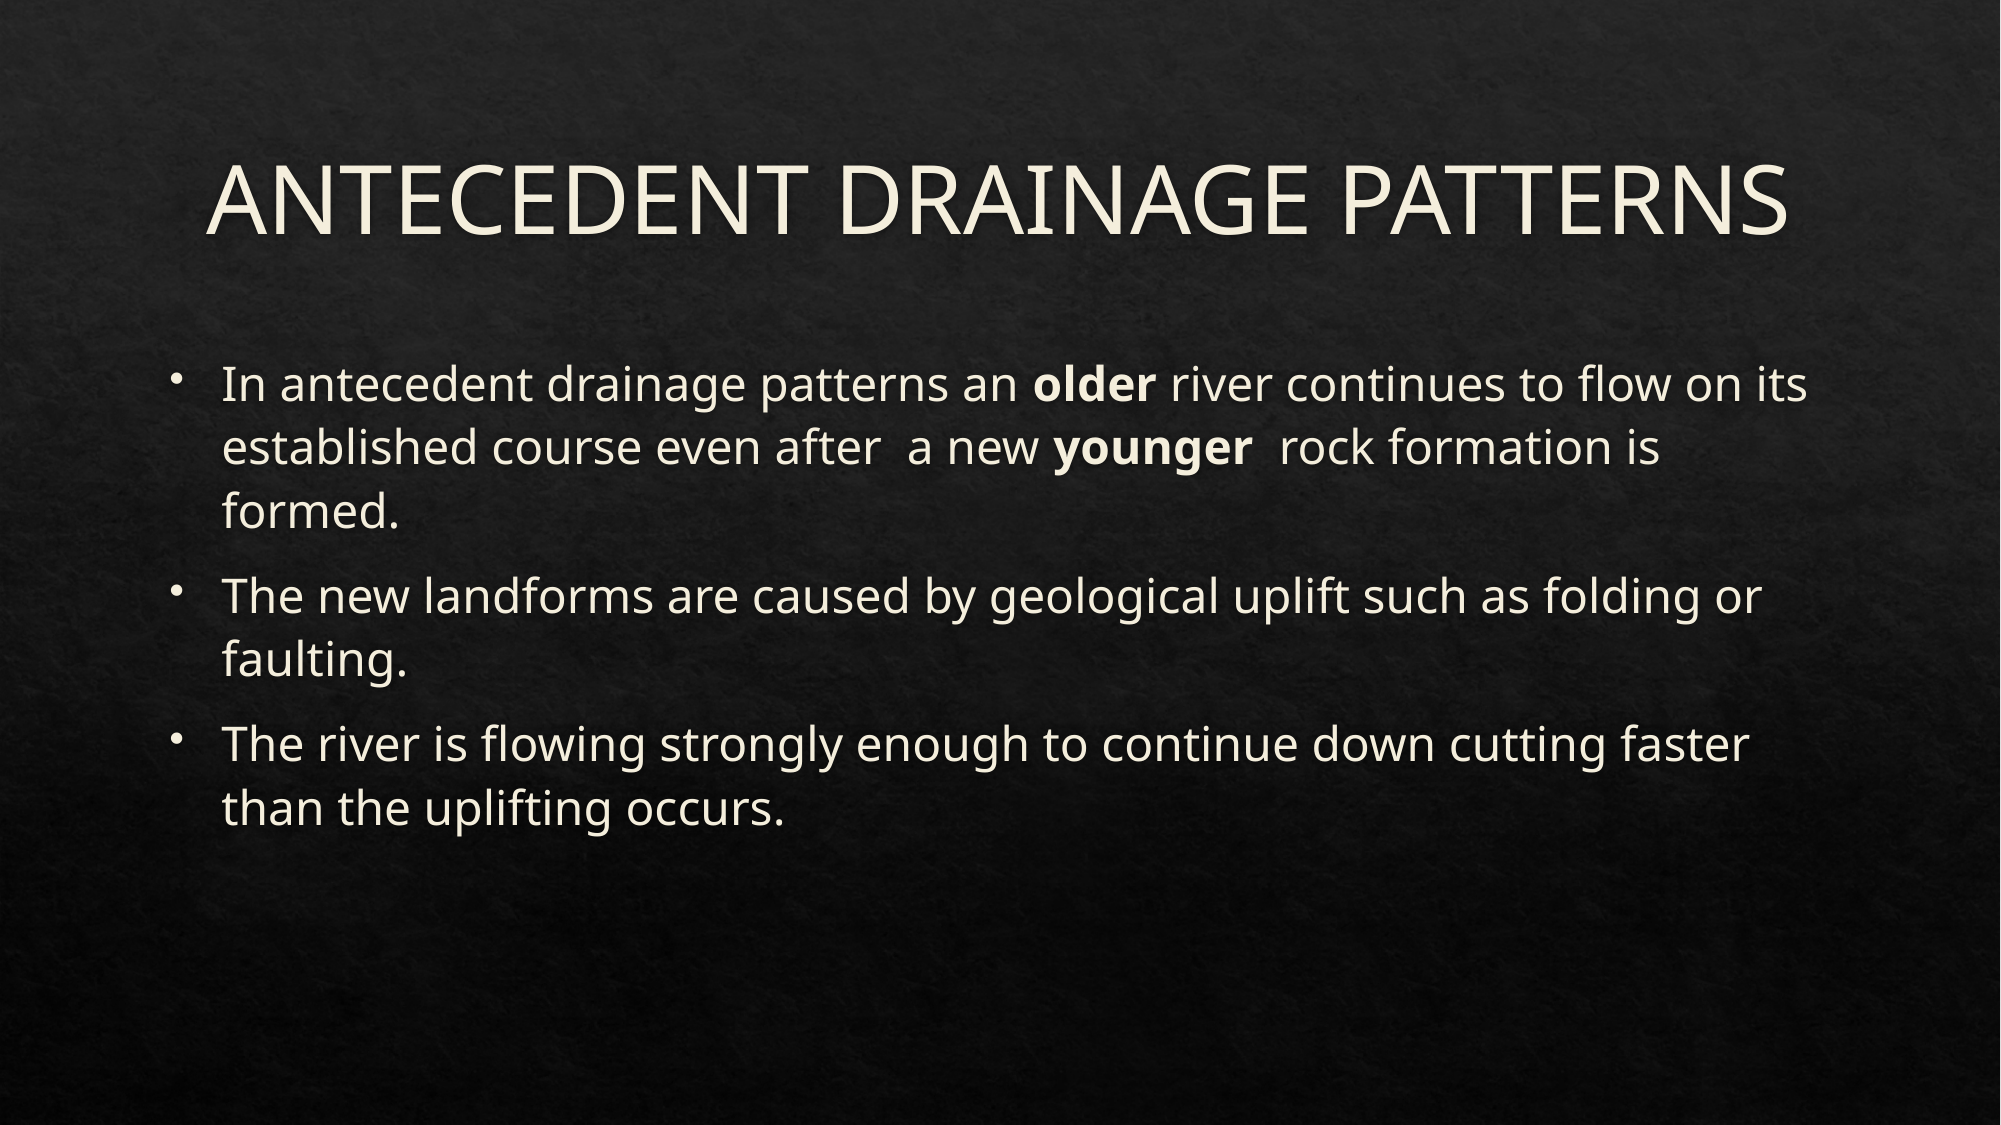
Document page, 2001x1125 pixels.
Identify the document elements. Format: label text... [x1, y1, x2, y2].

list In antecedent drainage patterns an older river continues to flow on its established course even after a new younger rock formation is formed. The new landforms are caused by geological uplift such as folding or faulting. The river is flowing strongly enough to continue down cutting faster than the uplifting occurs. [149, 340, 1849, 950]
title ANTECEDENT DRAINAGE PATTERNS [149, 99, 1849, 307]
